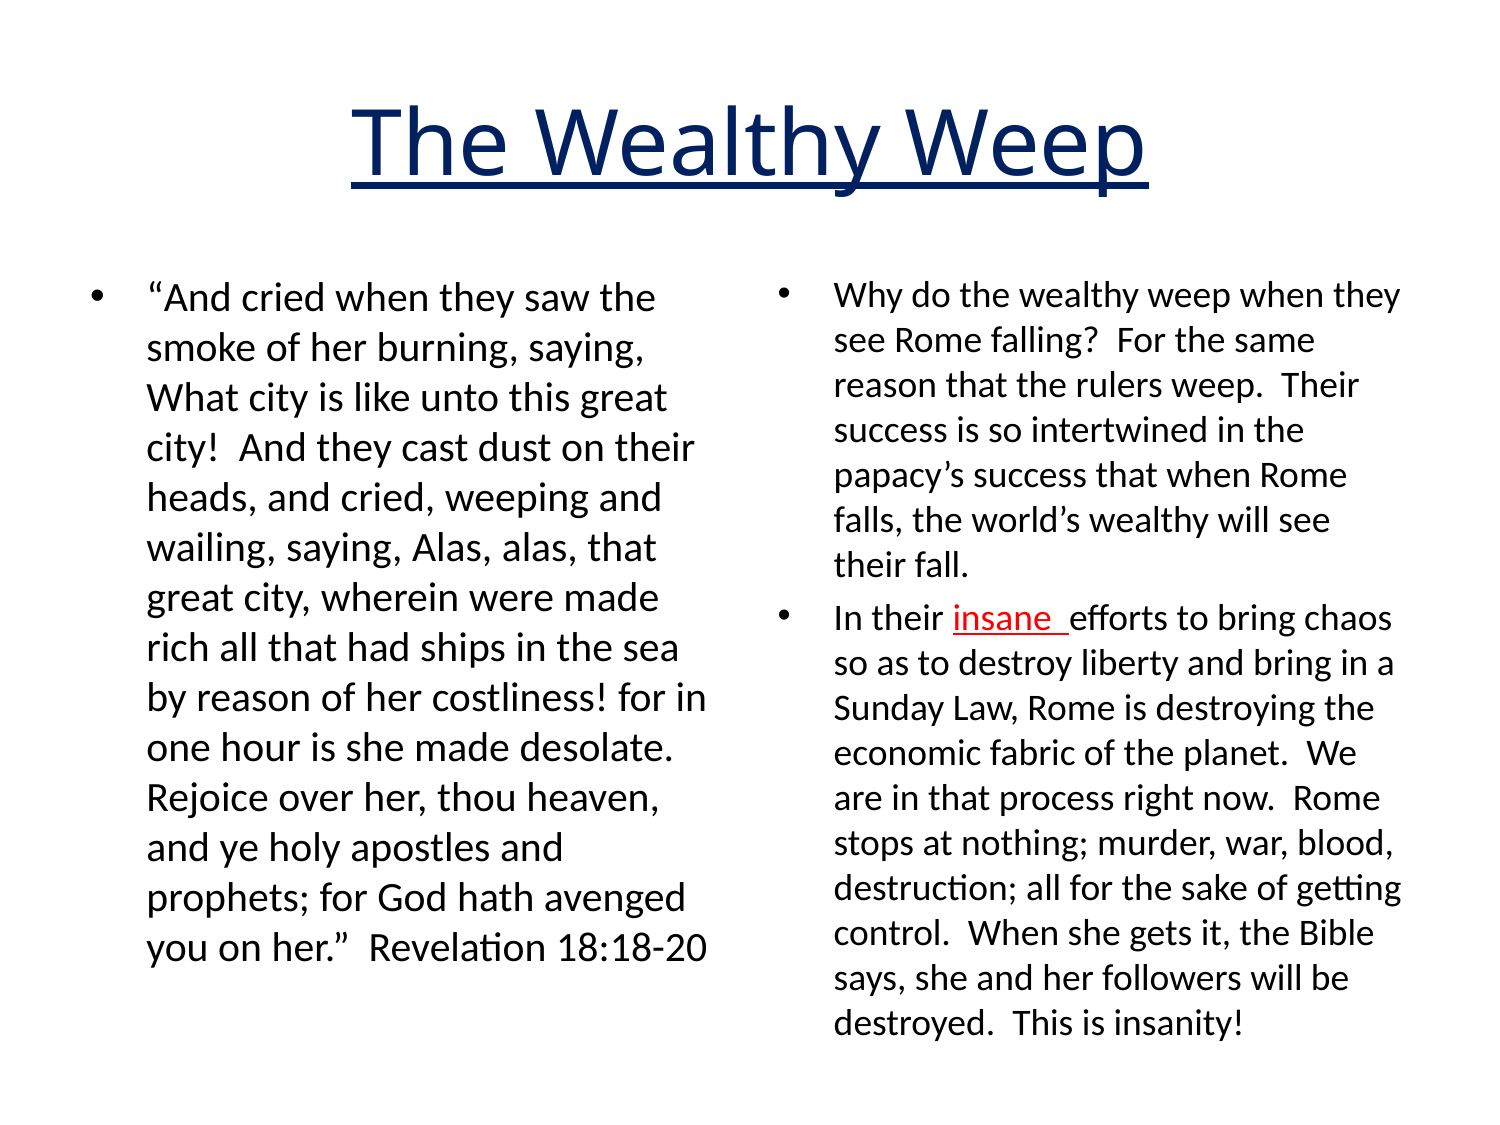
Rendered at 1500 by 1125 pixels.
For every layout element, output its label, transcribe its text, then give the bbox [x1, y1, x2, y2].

list “And cried when they saw the smoke of her burning, saying, What city is like unto this great city! And they cast dust on their heads, and cried, weeping and wailing, saying, Alas, alas, that great city, wherein were made rich all that had ships in the sea by reason of her costliness! for in one hour is she made desolate. Rejoice over her, thou heaven, and ye holy apostles and prophets; for God hath avenged you on her.” Revelation 18:18-20 [75, 262, 738, 1005]
list Why do the wealthy weep when they see Rome falling? For the same reason that the rulers weep. Their success is so intertwined in the papacy’s success that when Rome falls, the world’s wealthy will see their fall. In their insane efforts to bring chaos so as to destroy liberty and bring in a Sunday Law, Rome is destroying the economic fabric of the planet. We are in that process right now. Rome stops at nothing; murder, war, blood, destruction; all for the sake of getting control. When she gets it, the Bible says, she and her followers will be destroyed. This is insanity! [762, 262, 1425, 1005]
title The Wealthy Weep [75, 45, 1425, 233]
